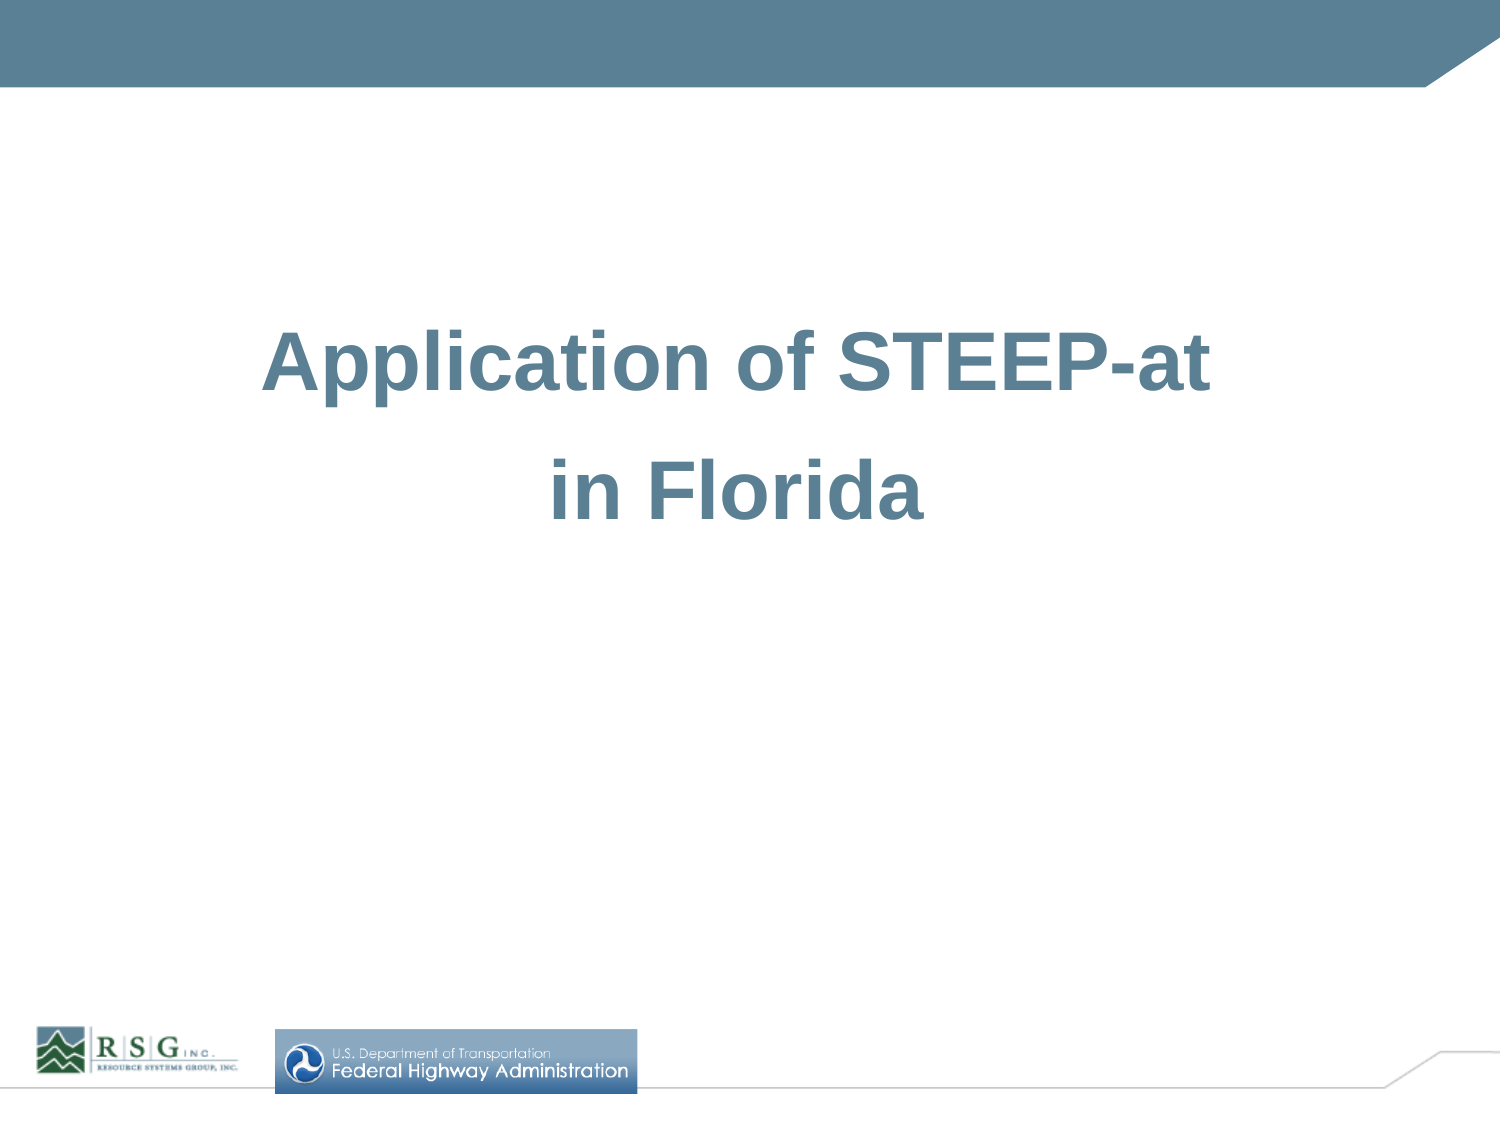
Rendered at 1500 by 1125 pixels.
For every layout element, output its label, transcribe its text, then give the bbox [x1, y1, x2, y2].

list Application of STEEP-at in Florida [199, 299, 1288, 688]
picture [0, 39, 1500, 1125]
